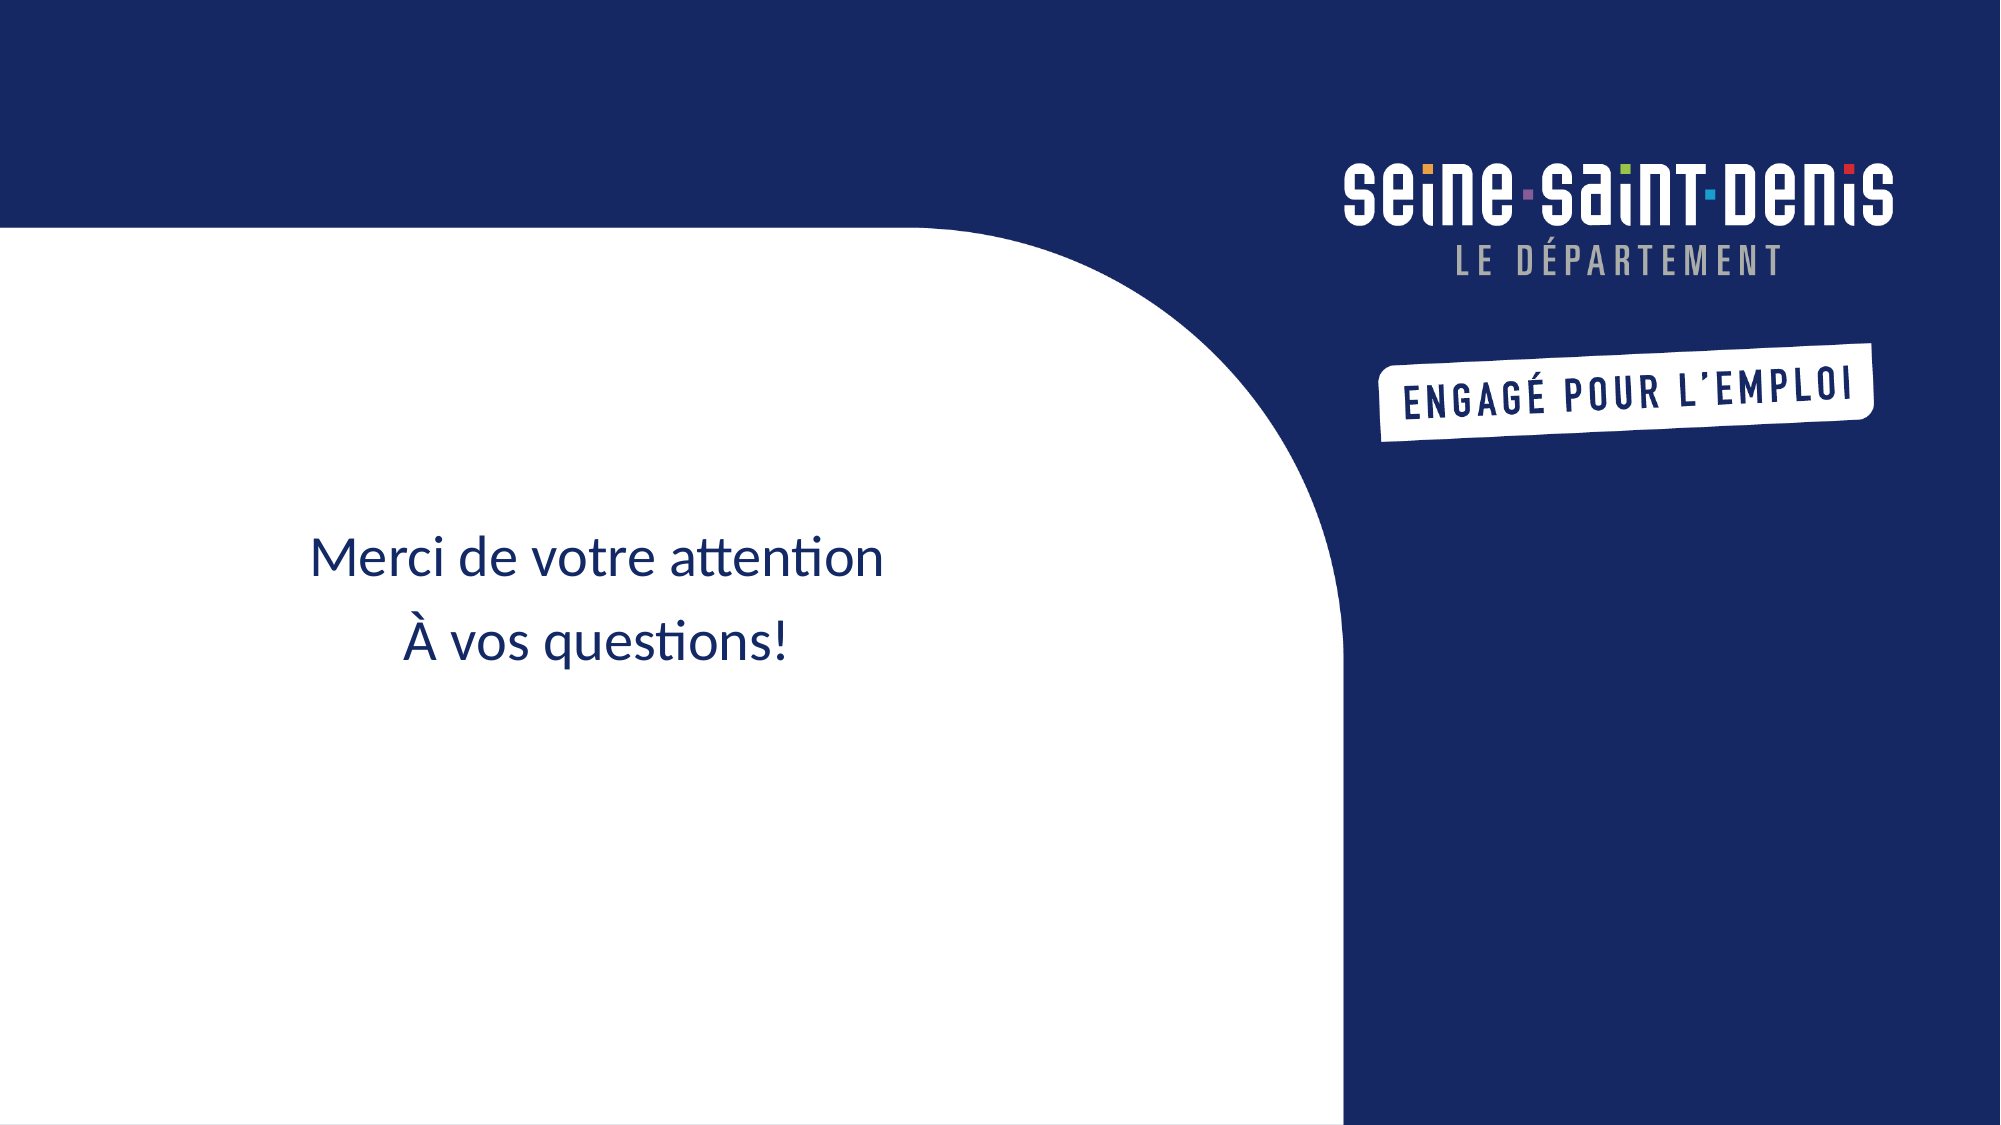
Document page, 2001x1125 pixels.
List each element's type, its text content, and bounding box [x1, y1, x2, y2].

picture [0, 0, 2000, 1125]
list Merci de votre attention À vos questions! [50, 519, 1145, 1099]
